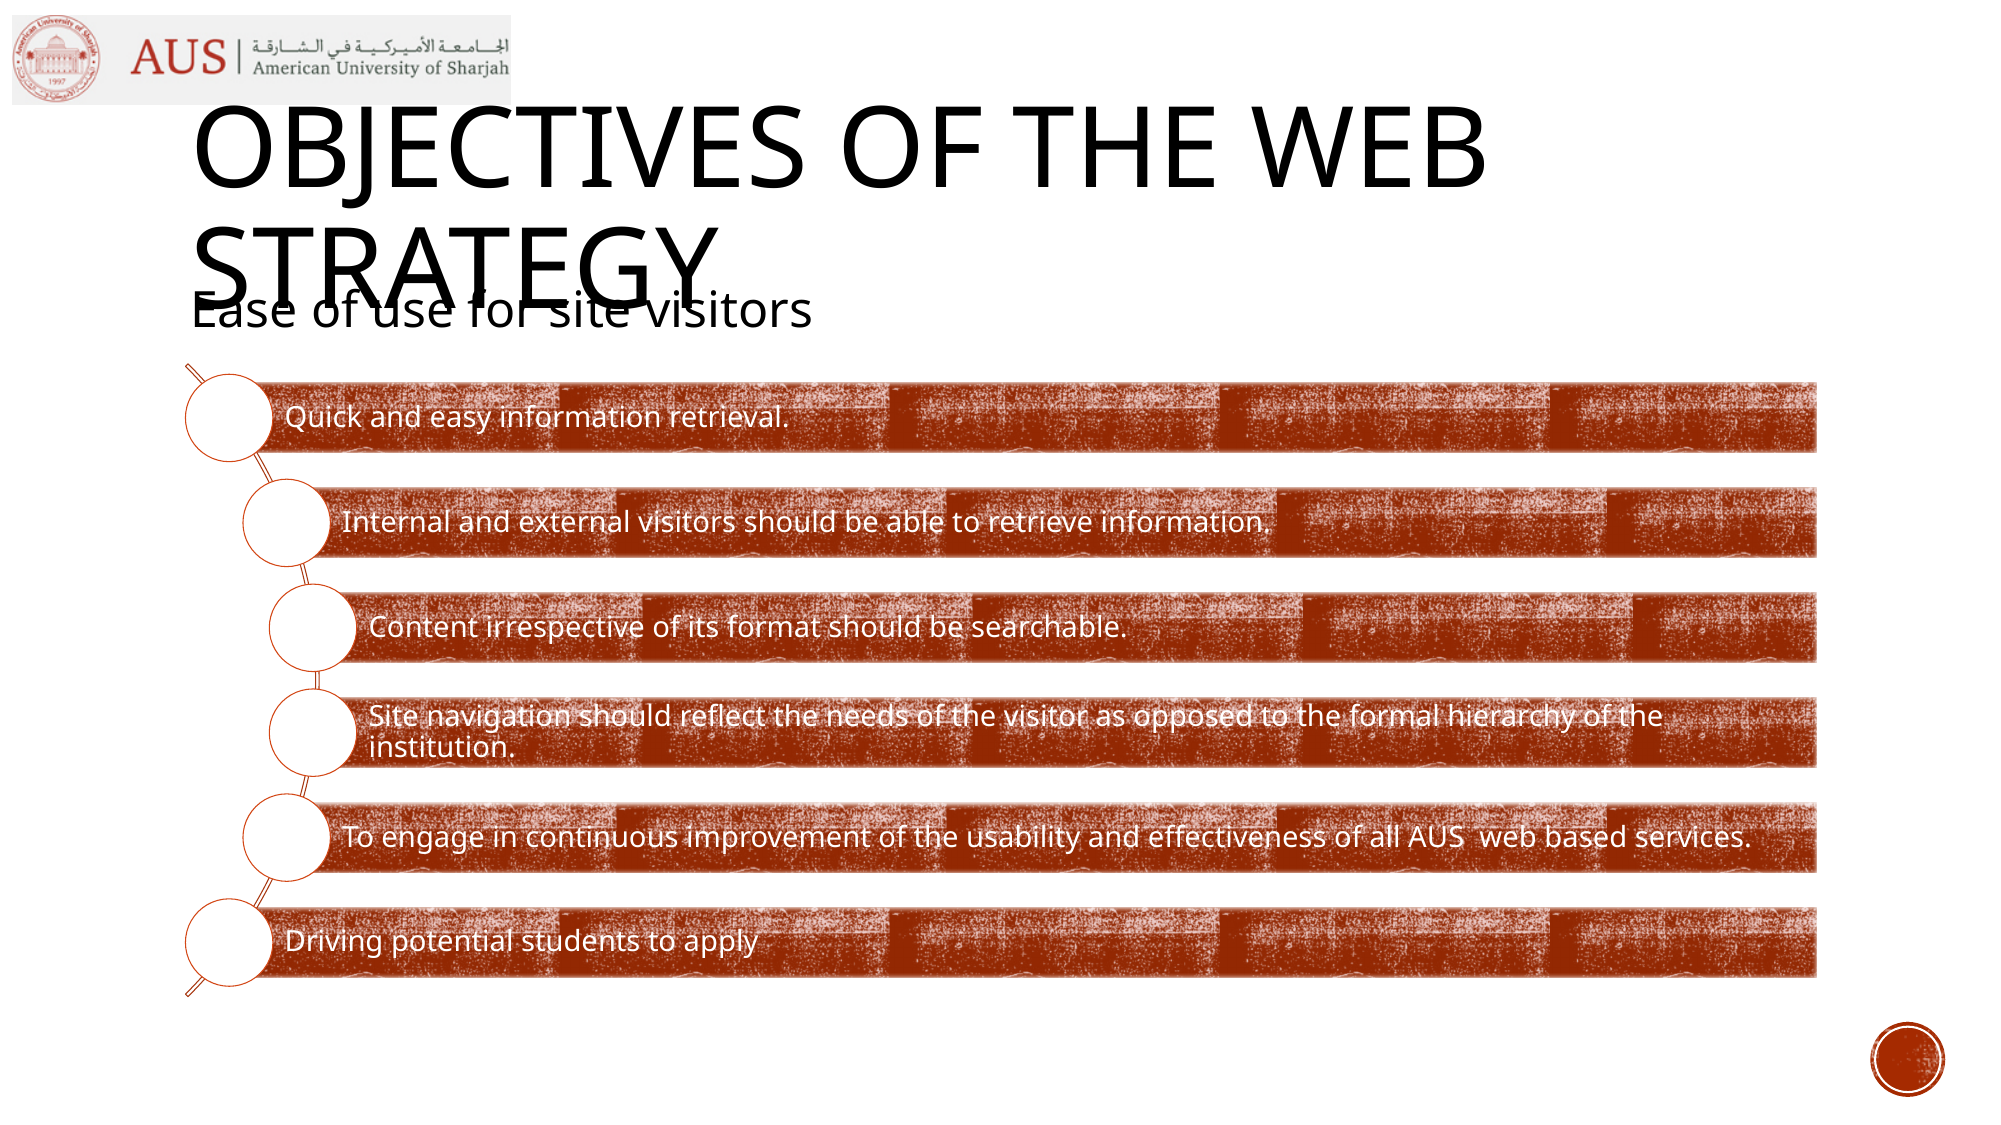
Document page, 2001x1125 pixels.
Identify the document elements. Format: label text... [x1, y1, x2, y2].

title OBJECTIVES OF THE WEB STRATEGY [175, 79, 1826, 269]
text_box Ease of use for site visitors [175, 269, 1856, 345]
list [181, 349, 1824, 1011]
picture [12, 15, 511, 105]
